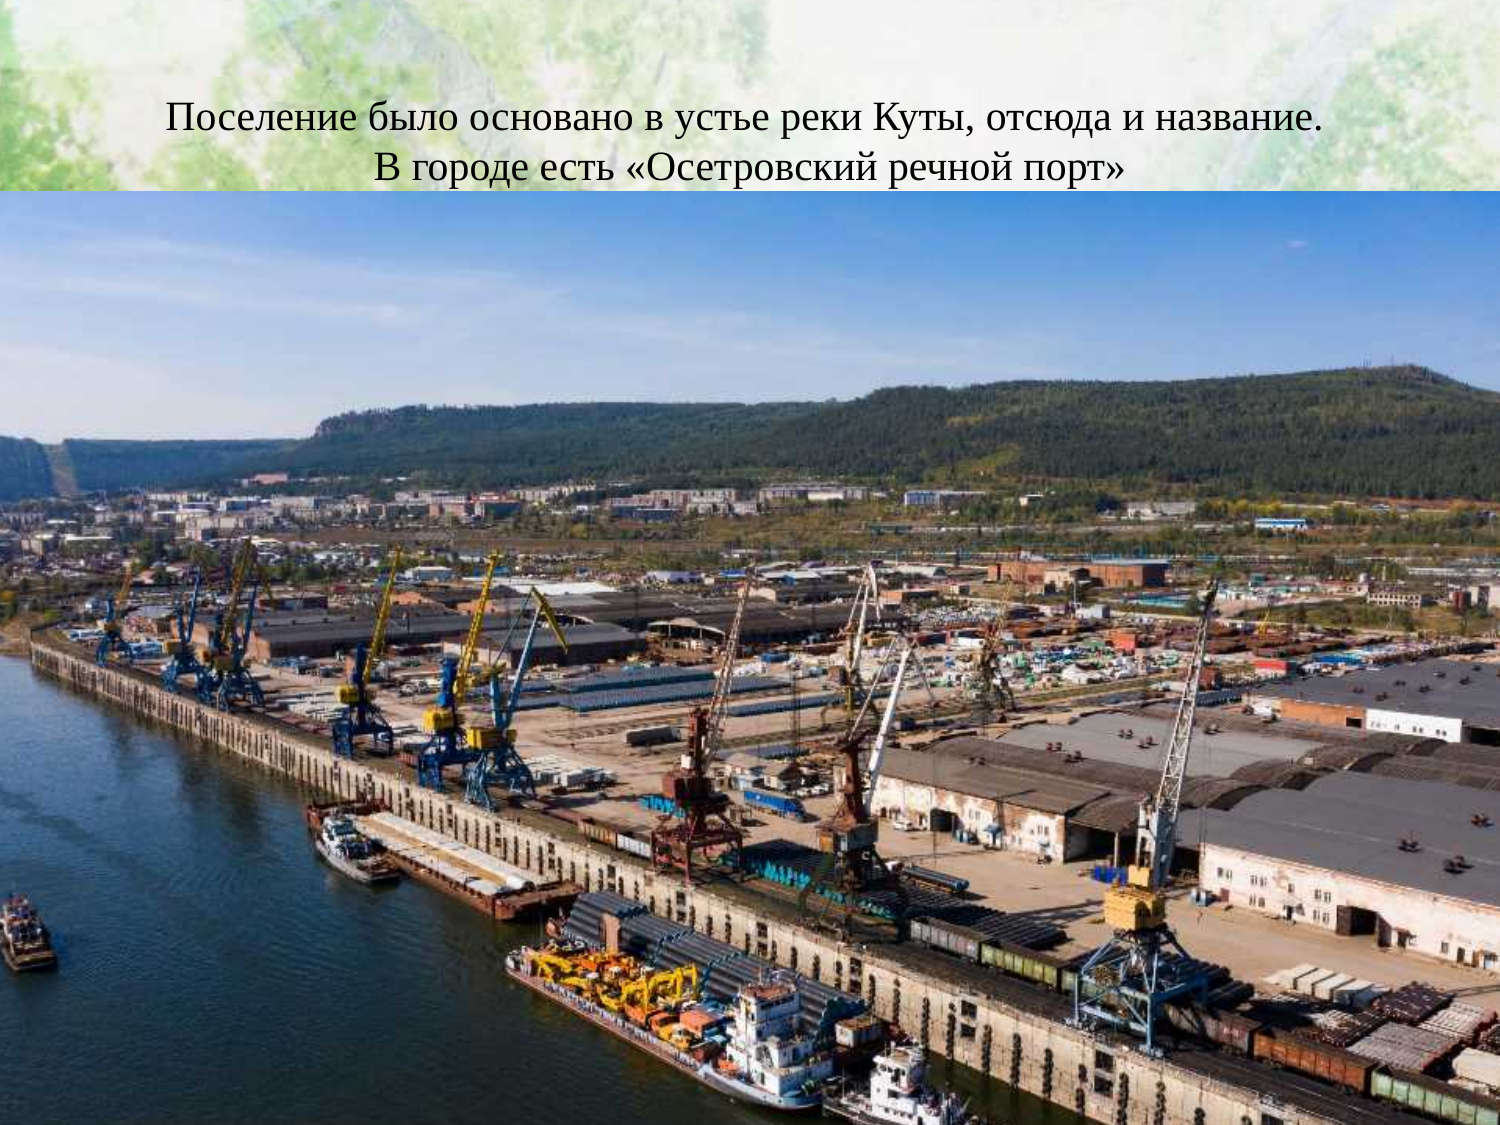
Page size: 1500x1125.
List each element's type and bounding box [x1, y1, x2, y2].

list [0, 191, 1500, 1125]
picture [0, 0, 1500, 191]
